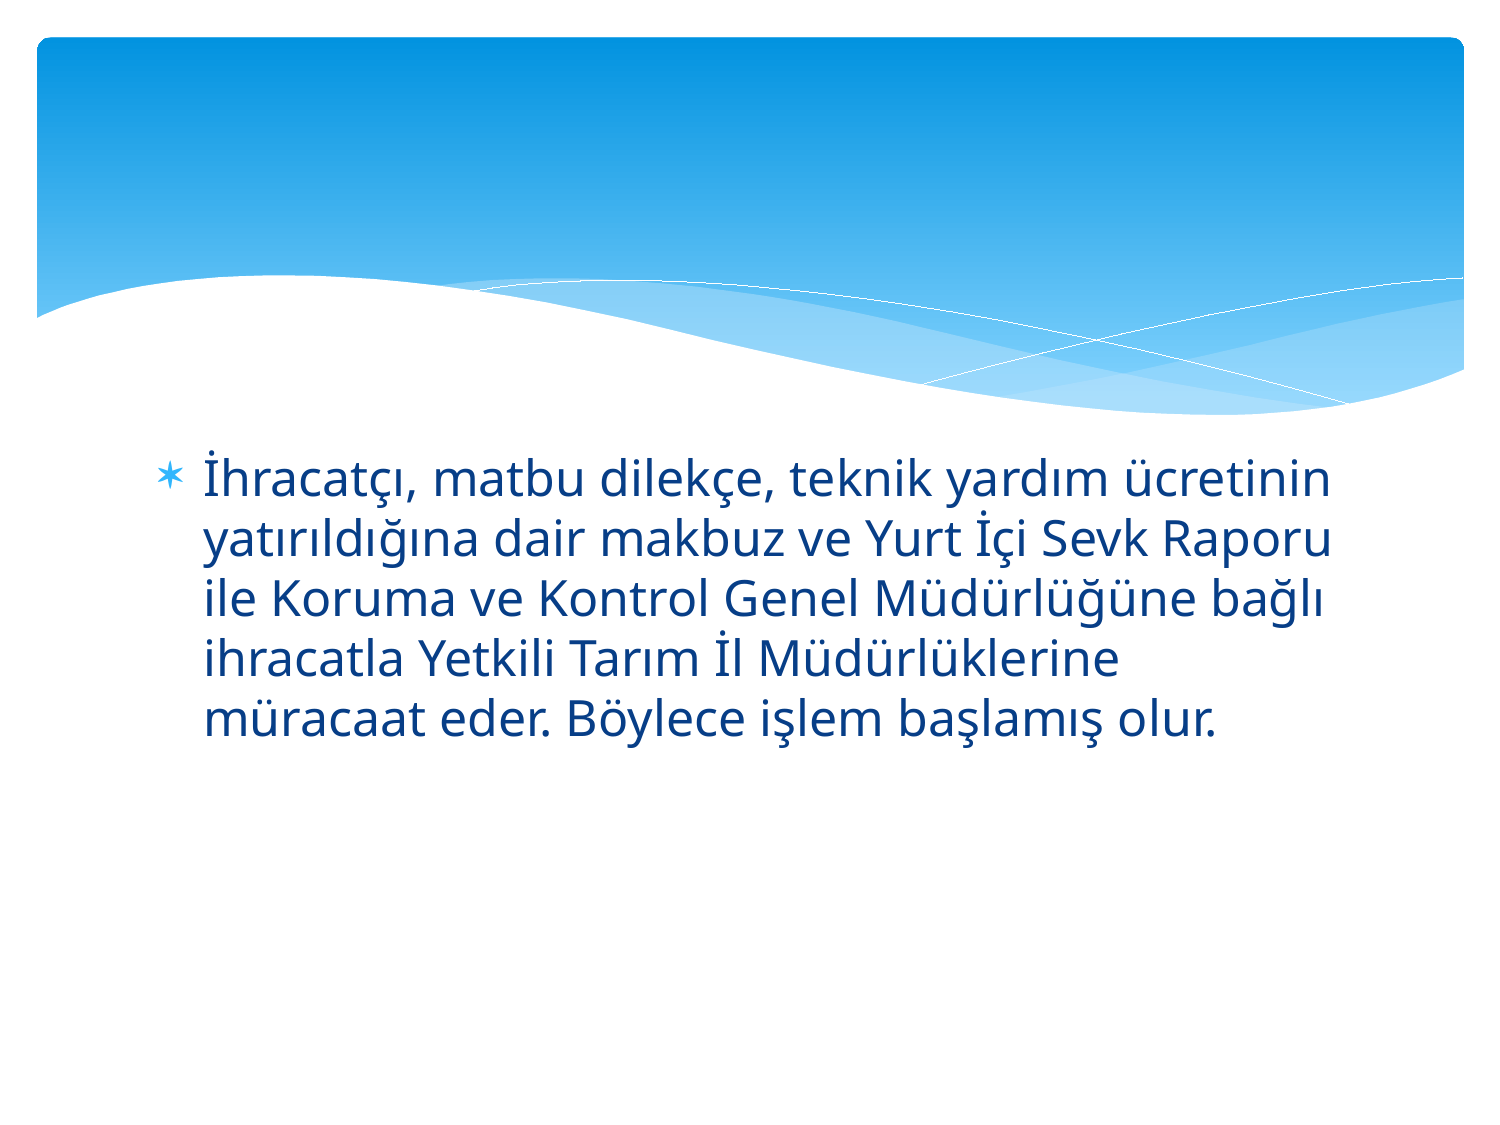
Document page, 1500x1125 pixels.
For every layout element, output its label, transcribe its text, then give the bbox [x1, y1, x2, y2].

list İhracatçı, matbu dilekçe, teknik yardım ücretinin yatırıldığına dair makbuz ve Yurt İçi Sevk Raporu ile Koruma ve Kontrol Genel Müdürlüğüne bağlı ihracatla Yetkili Tarım İl Müdürlüklerine müracaat eder. Böylece işlem başlamış olur. [143, 438, 1359, 1005]
